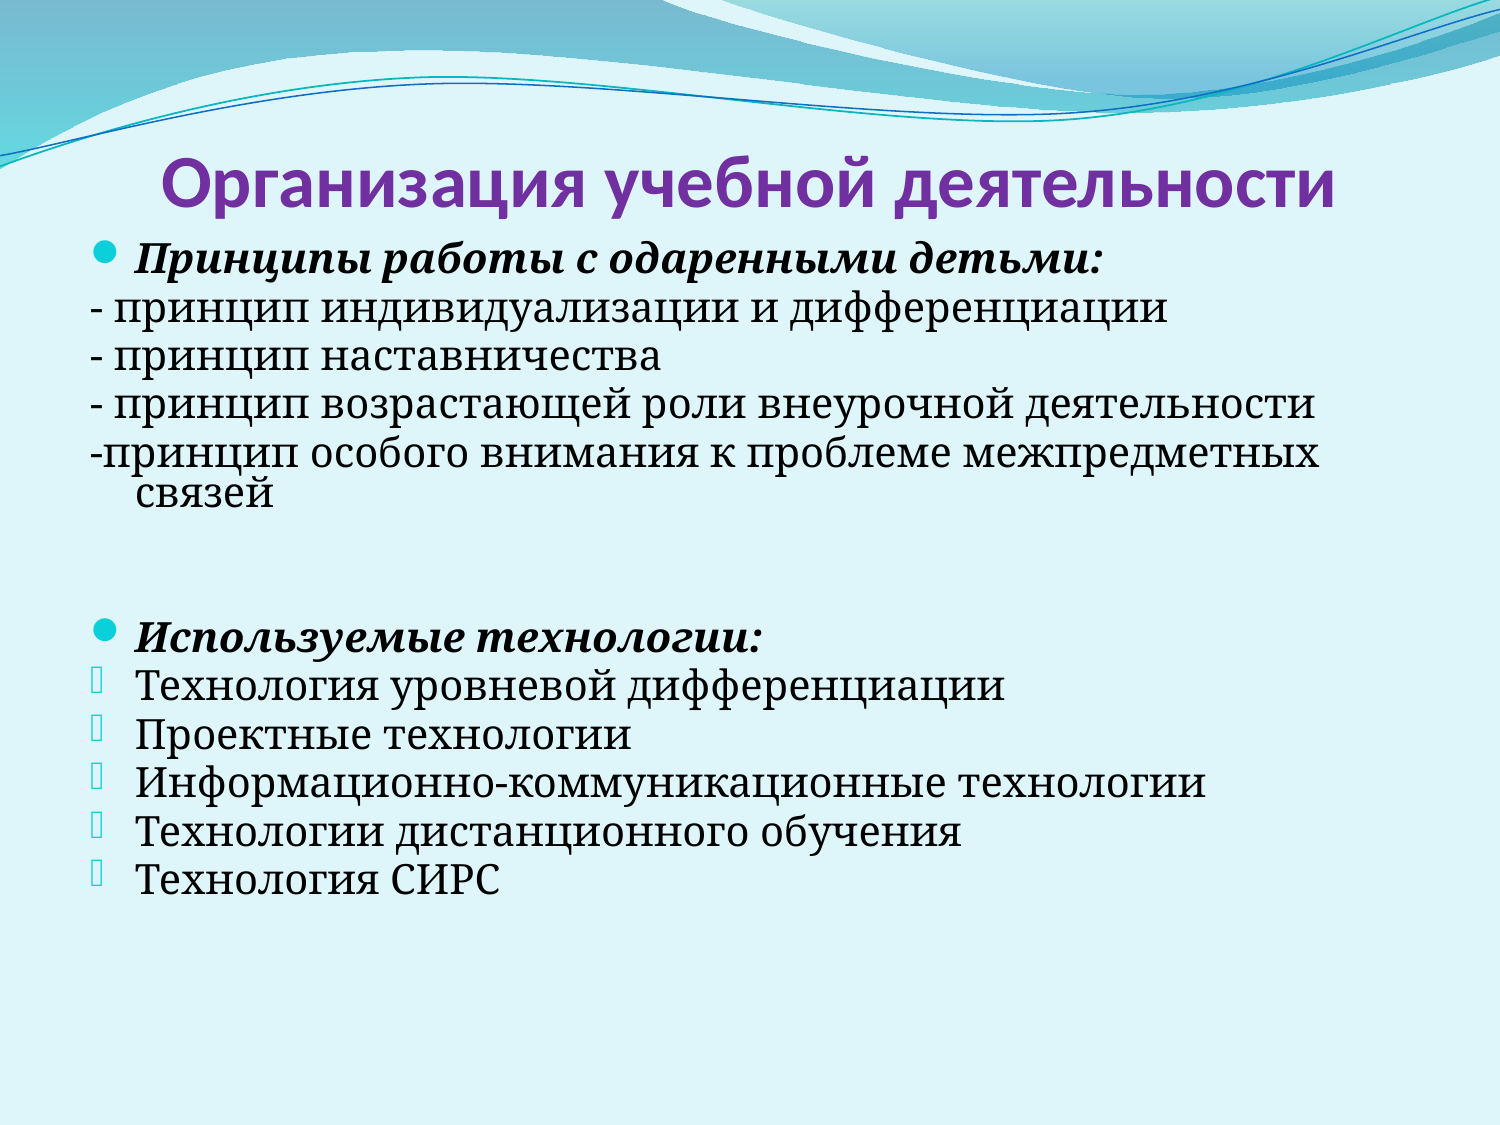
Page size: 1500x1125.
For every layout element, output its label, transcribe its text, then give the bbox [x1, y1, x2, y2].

title Организация учебной деятельности [74, 46, 1426, 223]
list Принципы работы с одаренными детьми: - принцип индивидуализации и дифференциации - принцип наставничества - принцип возрастающей роли внеурочной деятельности -принцип особого внимания к проблеме межпредметных связей Используемые технологии: Технология уровневой дифференциации Проектные технологии Информационно-коммуникационные технологии Технологии дистанционного обучения Технология СИРС [74, 234, 1426, 1038]
